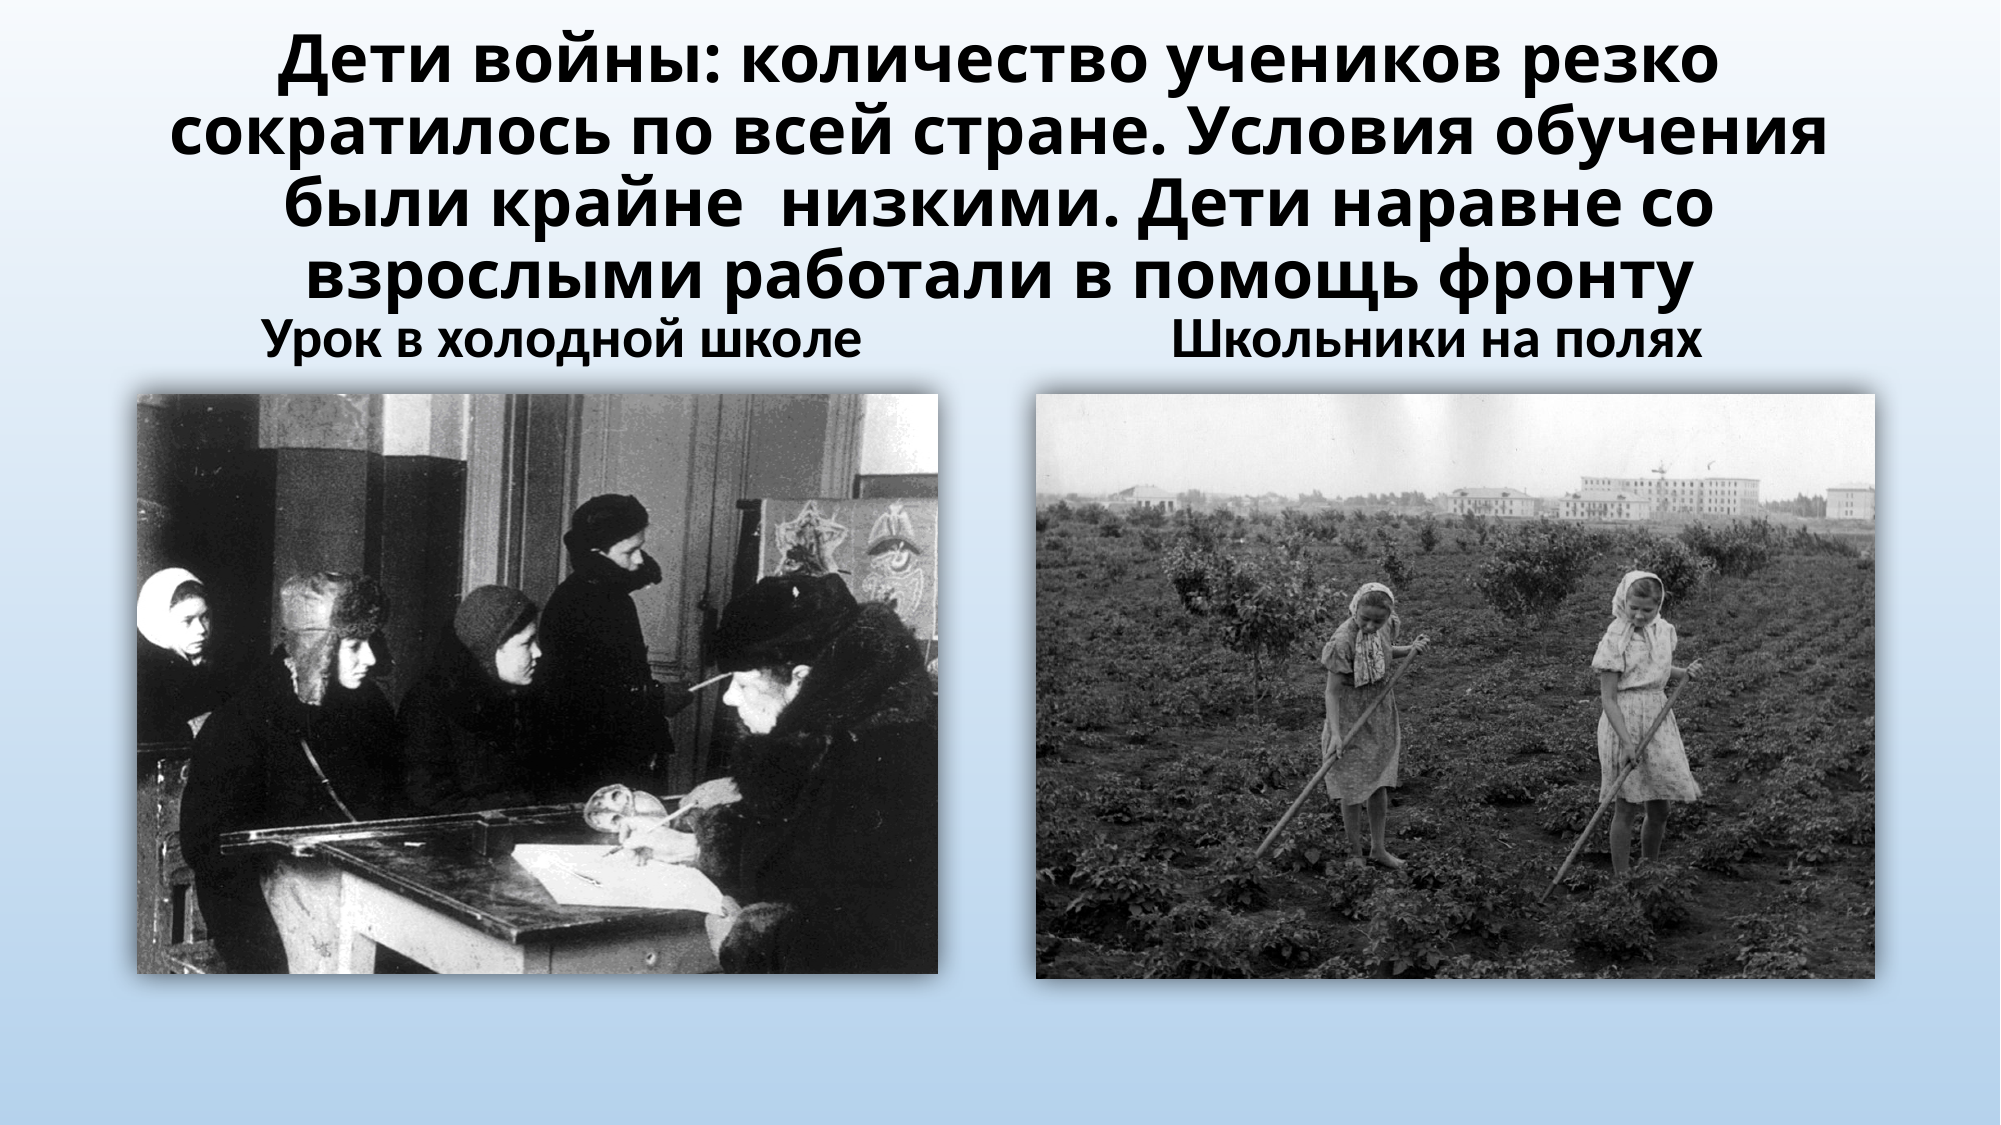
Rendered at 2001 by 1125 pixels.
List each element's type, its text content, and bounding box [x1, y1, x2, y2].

title Дети войны: количество учеников резко сократилось по всей стране. Условия обучения были крайне низкими. Дети наравне со взрослыми работали в помощь фронту [137, 59, 1863, 278]
list Школьники на полях [1012, 299, 1863, 1014]
picture [137, 394, 938, 975]
picture [1036, 394, 1875, 980]
list Урок в холодной школе [137, 299, 988, 1014]
